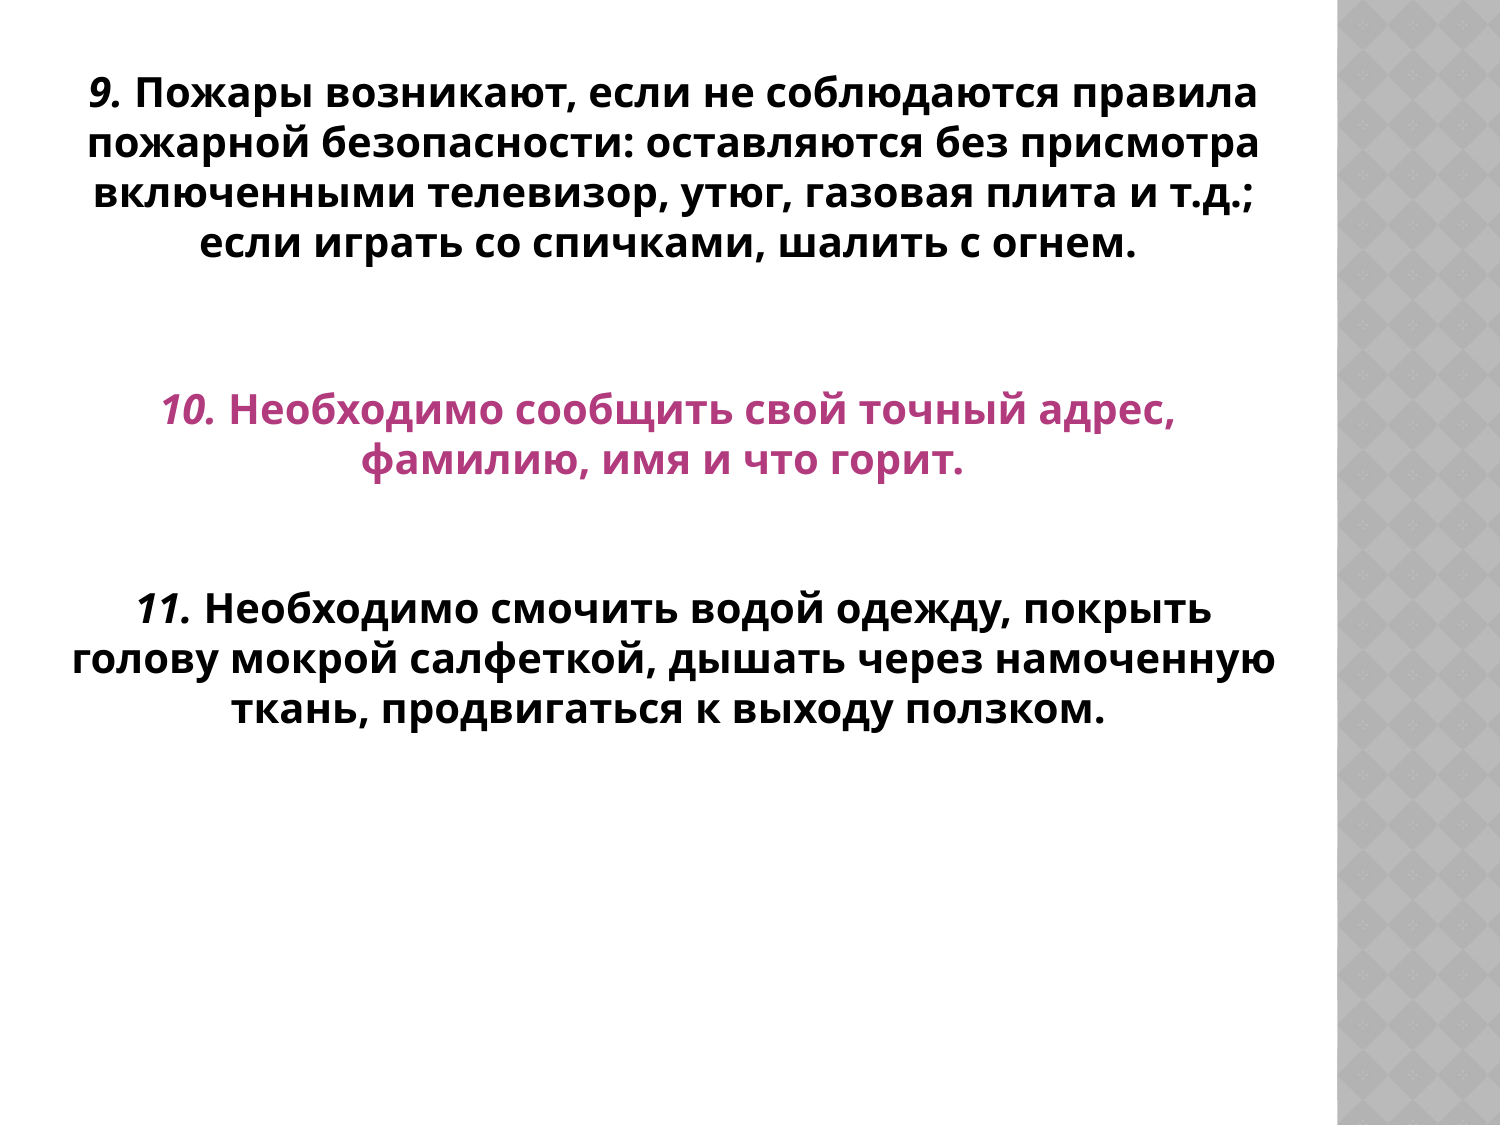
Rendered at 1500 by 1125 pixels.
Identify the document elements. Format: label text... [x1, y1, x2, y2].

text_box 11. Необходимо смочить водой одежду, покрыть голову мокрой салфеткой, дышать через намоченную ткань, продвигаться к выходу ползком. [46, 574, 1301, 739]
text_box 10. Необходимо сообщить свой точный адрес, фамилию, имя и что горит. [35, 375, 1301, 540]
text_box 9. Пожары возникают, если не соблюдаются правила пожарной безопасности: оставляются без присмотра включенными телевизор, утюг, газовая плита и т.д.; если играть со спичками, шалить с огнем. [35, 58, 1313, 274]
